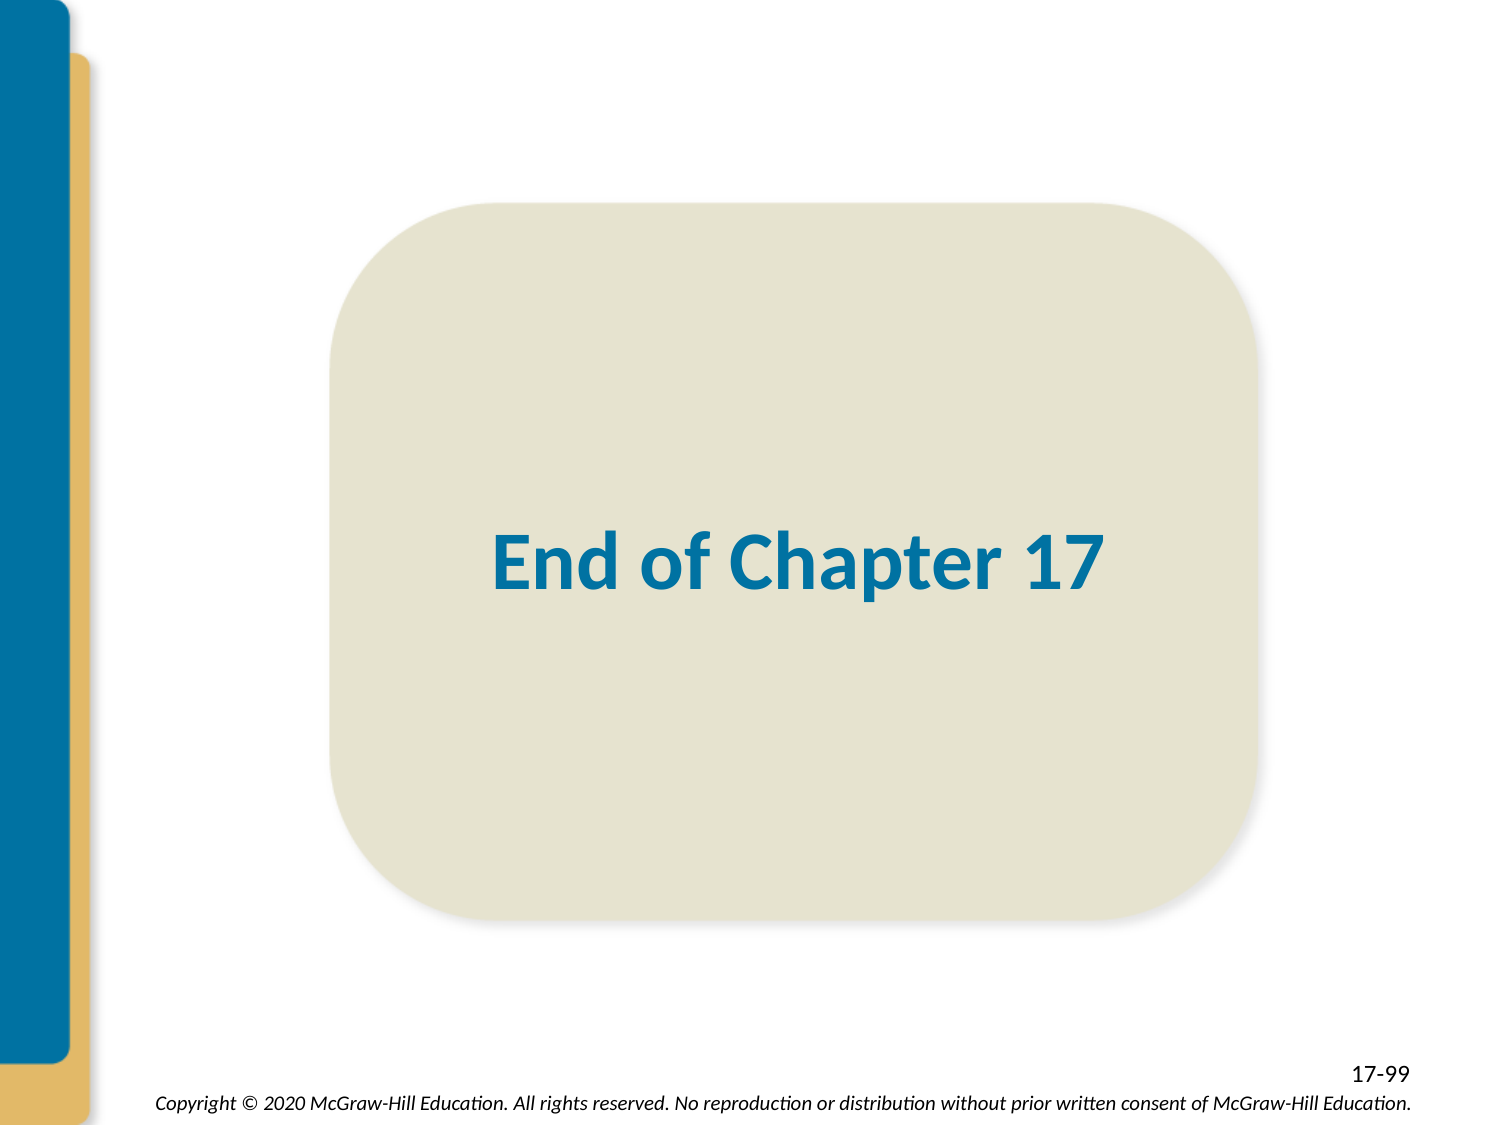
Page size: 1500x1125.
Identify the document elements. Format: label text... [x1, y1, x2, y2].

title End of Chapter 17 [418, 270, 1179, 855]
picture [0, 0, 1500, 1125]
text_box 17-99 [1074, 1042, 1425, 1103]
